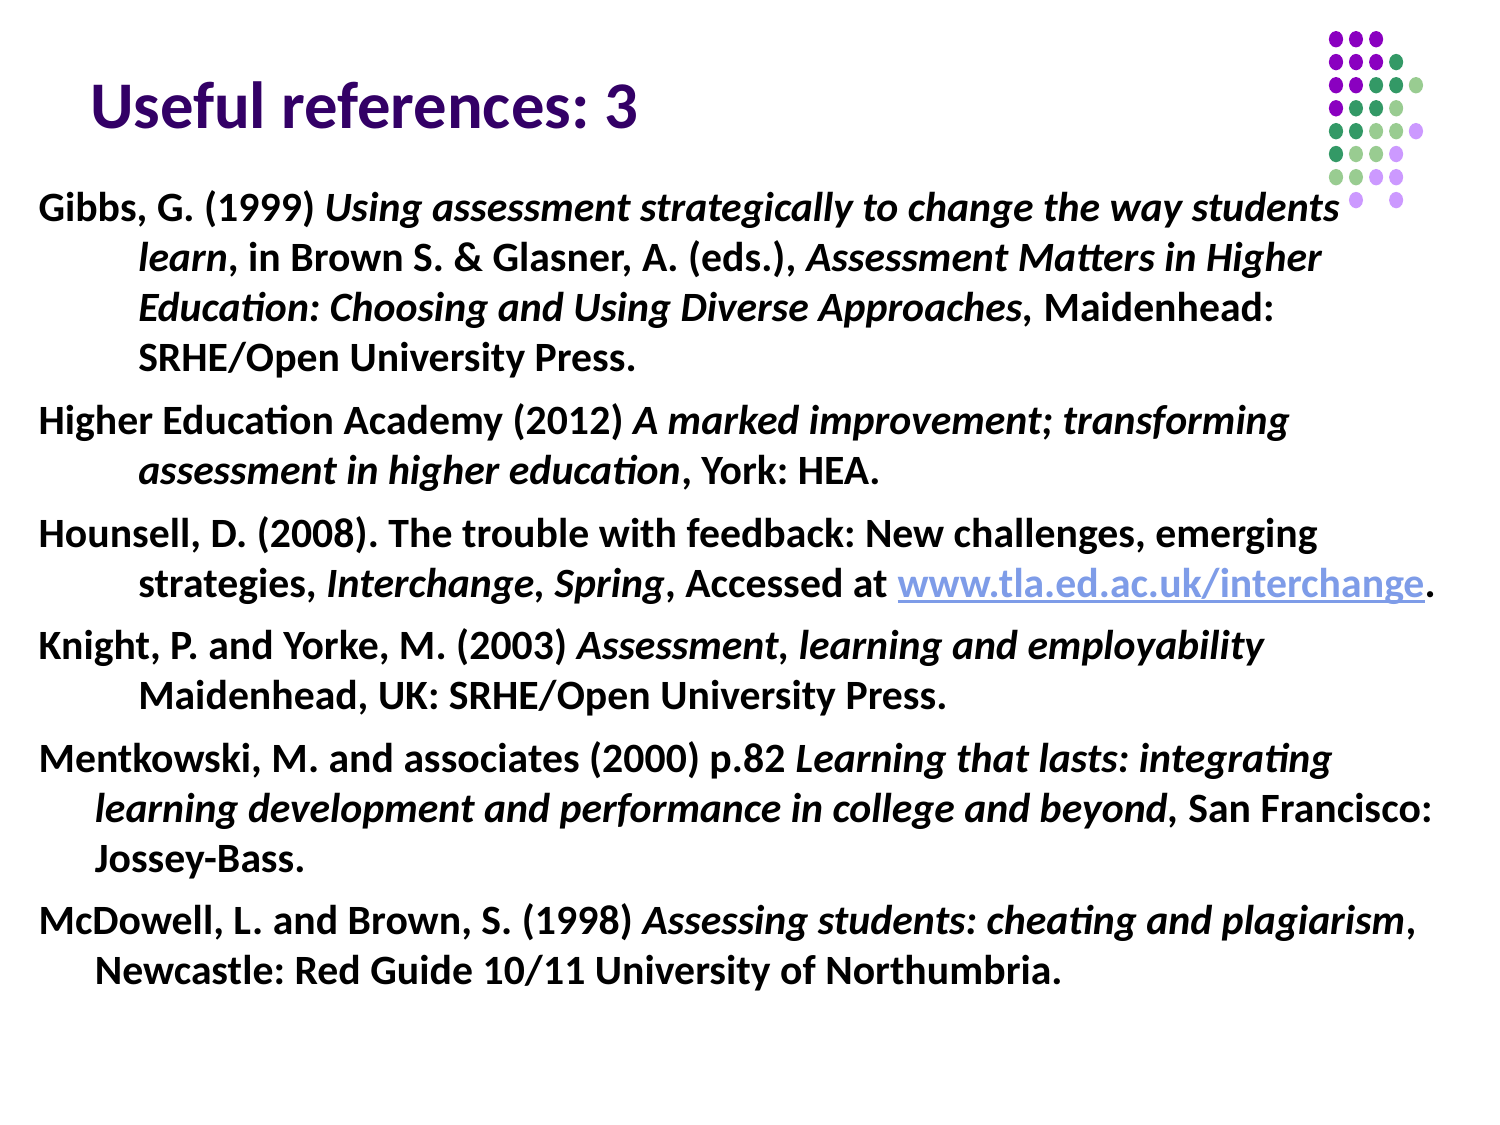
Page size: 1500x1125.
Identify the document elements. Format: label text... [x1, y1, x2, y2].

list Gibbs, G. (1999) Using assessment strategically to change the way students learn, in Brown S. & Glasner, A. (eds.), Assessment Matters in Higher Education: Choosing and Using Diverse Approaches, Maidenhead: SRHE/Open University Press. Higher Education Academy (2012) A marked improvement; transforming assessment in higher education, York: HEA. Hounsell, D. (2008). The trouble with feedback: New challenges, emerging strategies, Interchange, Spring, Accessed at www.tla.ed.ac.uk/interchange. Knight, P. and Yorke, M. (2003) Assessment, learning and employability Maidenhead, UK: SRHE/Open University Press. Mentkowski, M. and associates (2000) p.82 Learning that lasts: integrating learning development and performance in college and beyond, San Francisco: Jossey-Bass. McDowell, L. and Brown, S. (1998) Assessing students: cheating and plagiarism, Newcastle: Red Guide 10/11 University of Northumbria. [23, 172, 1460, 1048]
title Useful references: 3 [74, 42, 1313, 162]
